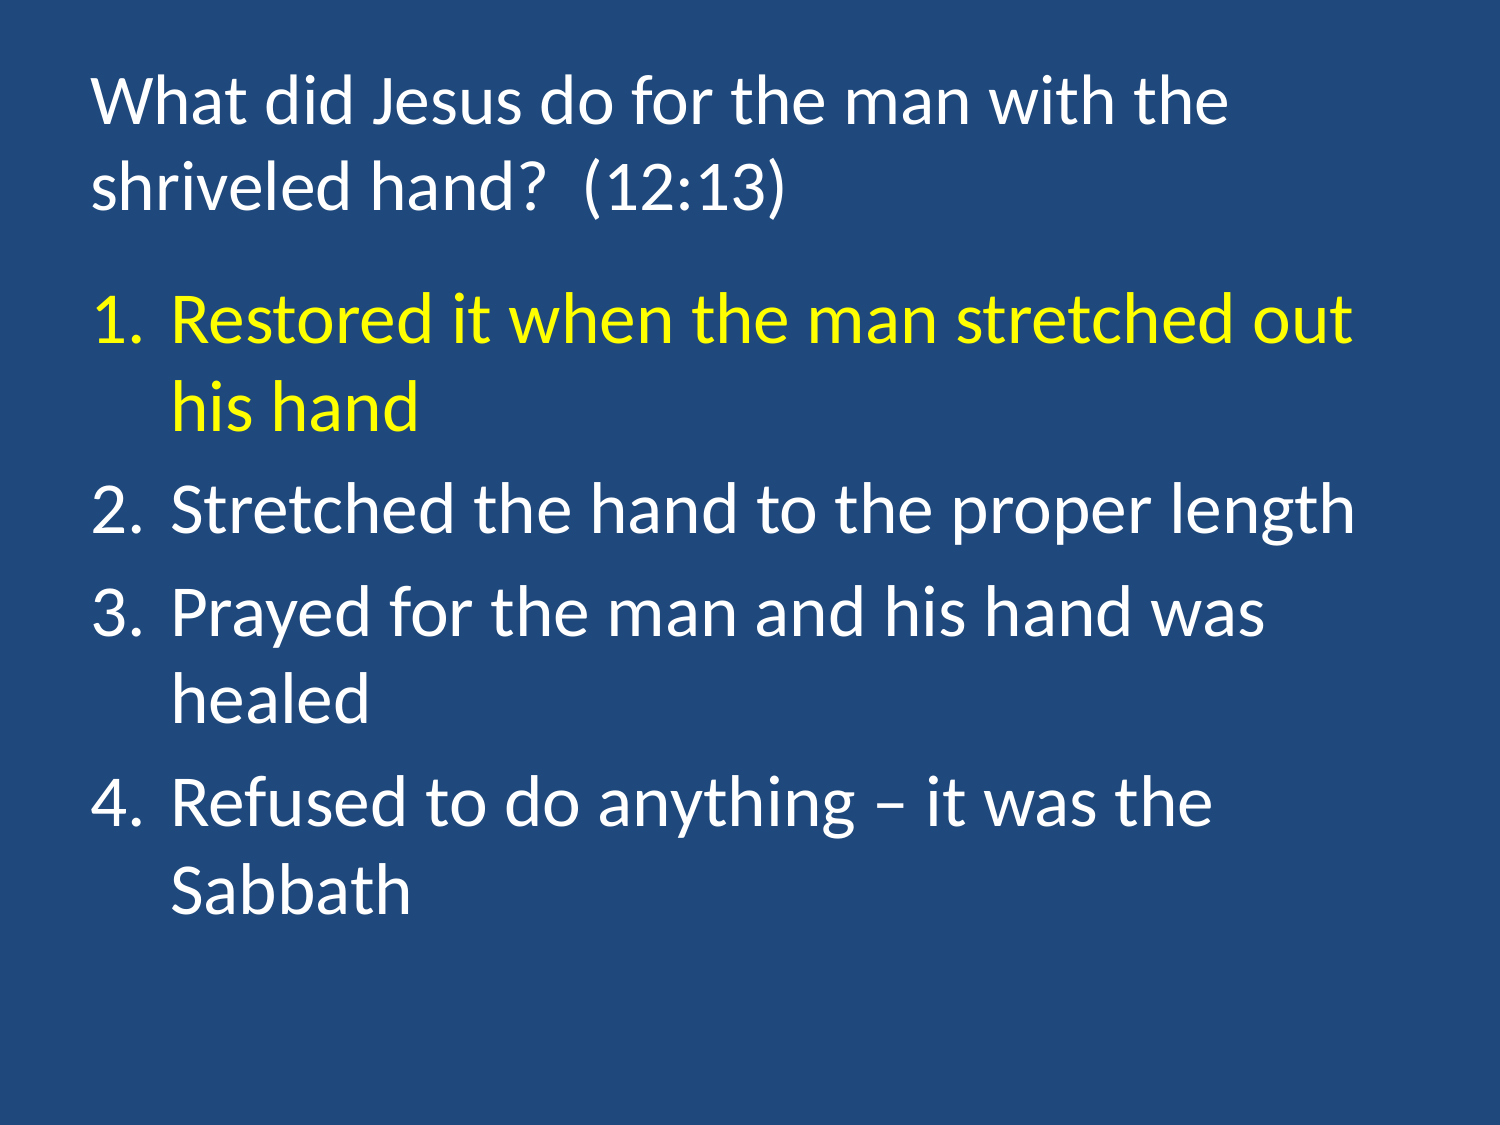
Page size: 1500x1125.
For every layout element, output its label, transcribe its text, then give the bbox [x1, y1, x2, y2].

list Restored it when the man stretched out his hand Stretched the hand to the proper length Prayed for the man and his hand was healed Refused to do anything – it was the Sabbath [75, 262, 1425, 1005]
title What did Jesus do for the man with the shriveled hand? (12:13) [75, 45, 1425, 233]
